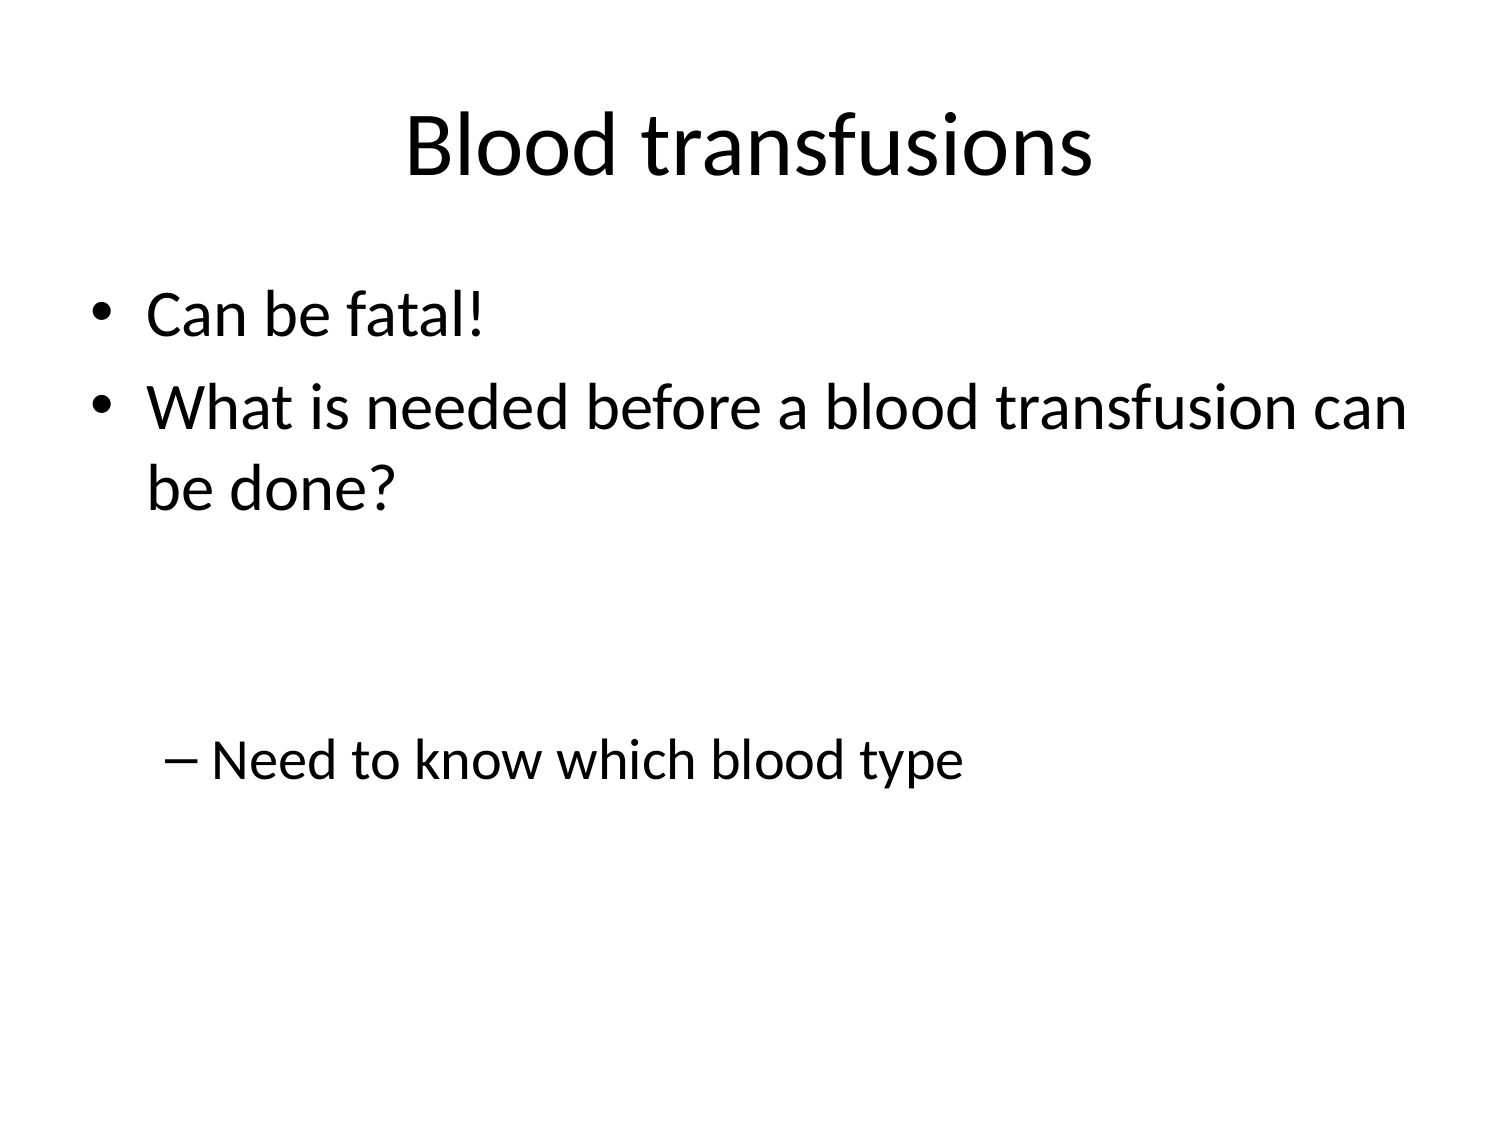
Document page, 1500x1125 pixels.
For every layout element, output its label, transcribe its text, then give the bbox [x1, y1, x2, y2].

title Blood transfusions [75, 45, 1425, 233]
list Can be fatal! What is needed before a blood transfusion can be done? Need to know which blood type [75, 262, 1425, 1005]
